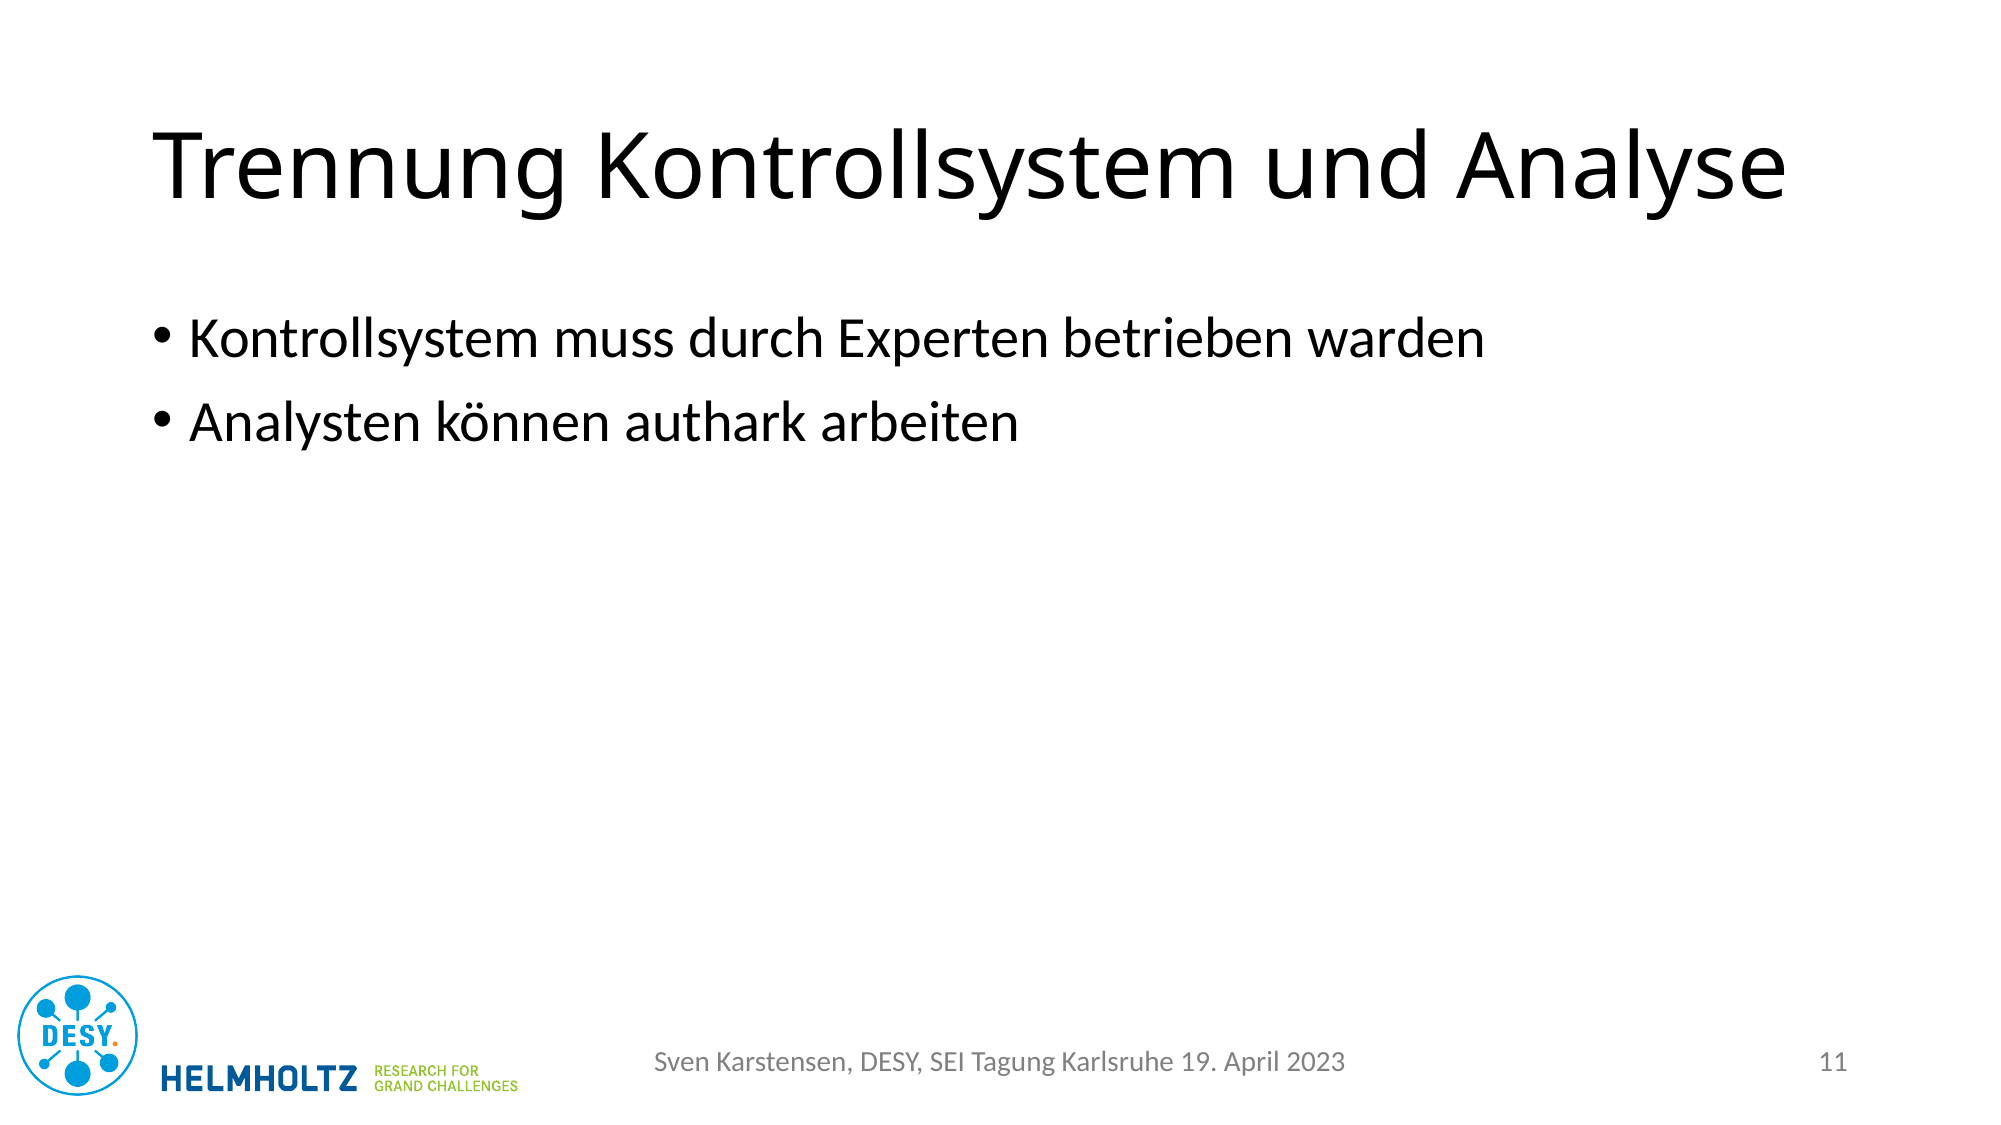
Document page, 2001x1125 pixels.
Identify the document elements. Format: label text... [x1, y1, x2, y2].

title Trennung Kontrollsystem und Analyse [137, 59, 1863, 278]
footer Sven Karstensen, DESY, SEI Tagung Karlsruhe 19. April 2023 [611, 1035, 1389, 1096]
picture [17, 975, 67, 1025]
picture [21, 979, 135, 1093]
slide_number 11 [1713, 1035, 1863, 1096]
picture [88, 975, 138, 1024]
picture [89, 1047, 138, 1096]
list Kontrollsystem muss durch Experten betrieben warden Analysten können authark arbeiten [137, 299, 1863, 1014]
picture [17, 1046, 66, 1096]
